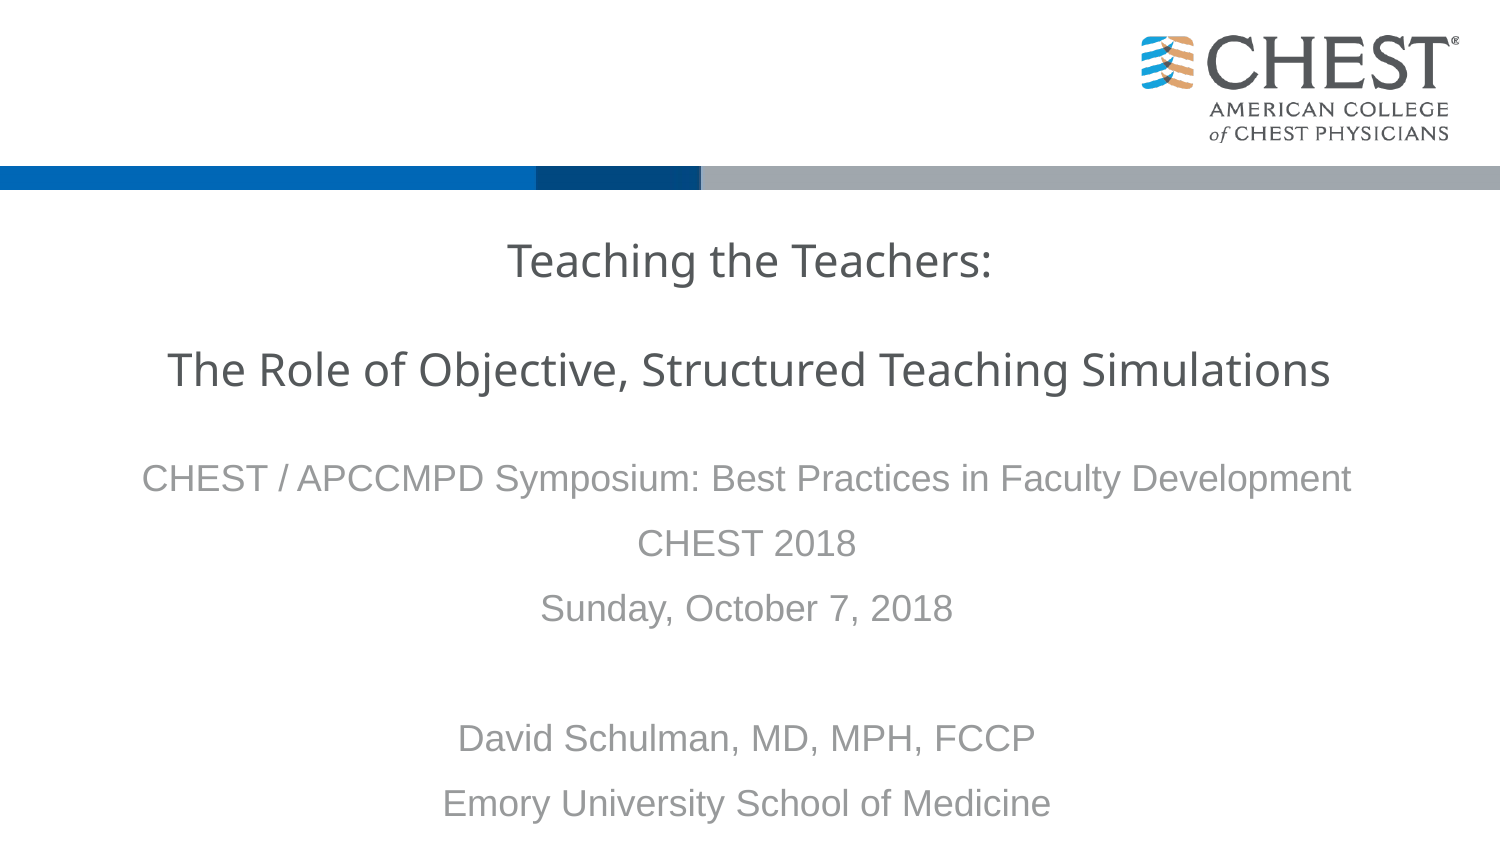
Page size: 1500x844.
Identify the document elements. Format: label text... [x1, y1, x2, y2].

picture [0, 166, 1500, 190]
text_box CHEST / APCCMPD Symposium: Best Practices in Faculty Development CHEST 2018 Sunday, October 7, 2018 David Schulman, MD, MPH, FCCP Emory University School of Medicine [58, 446, 1436, 737]
title Teaching the Teachers: The Role of Objective, Structured Teaching Simulations [112, 223, 1388, 405]
